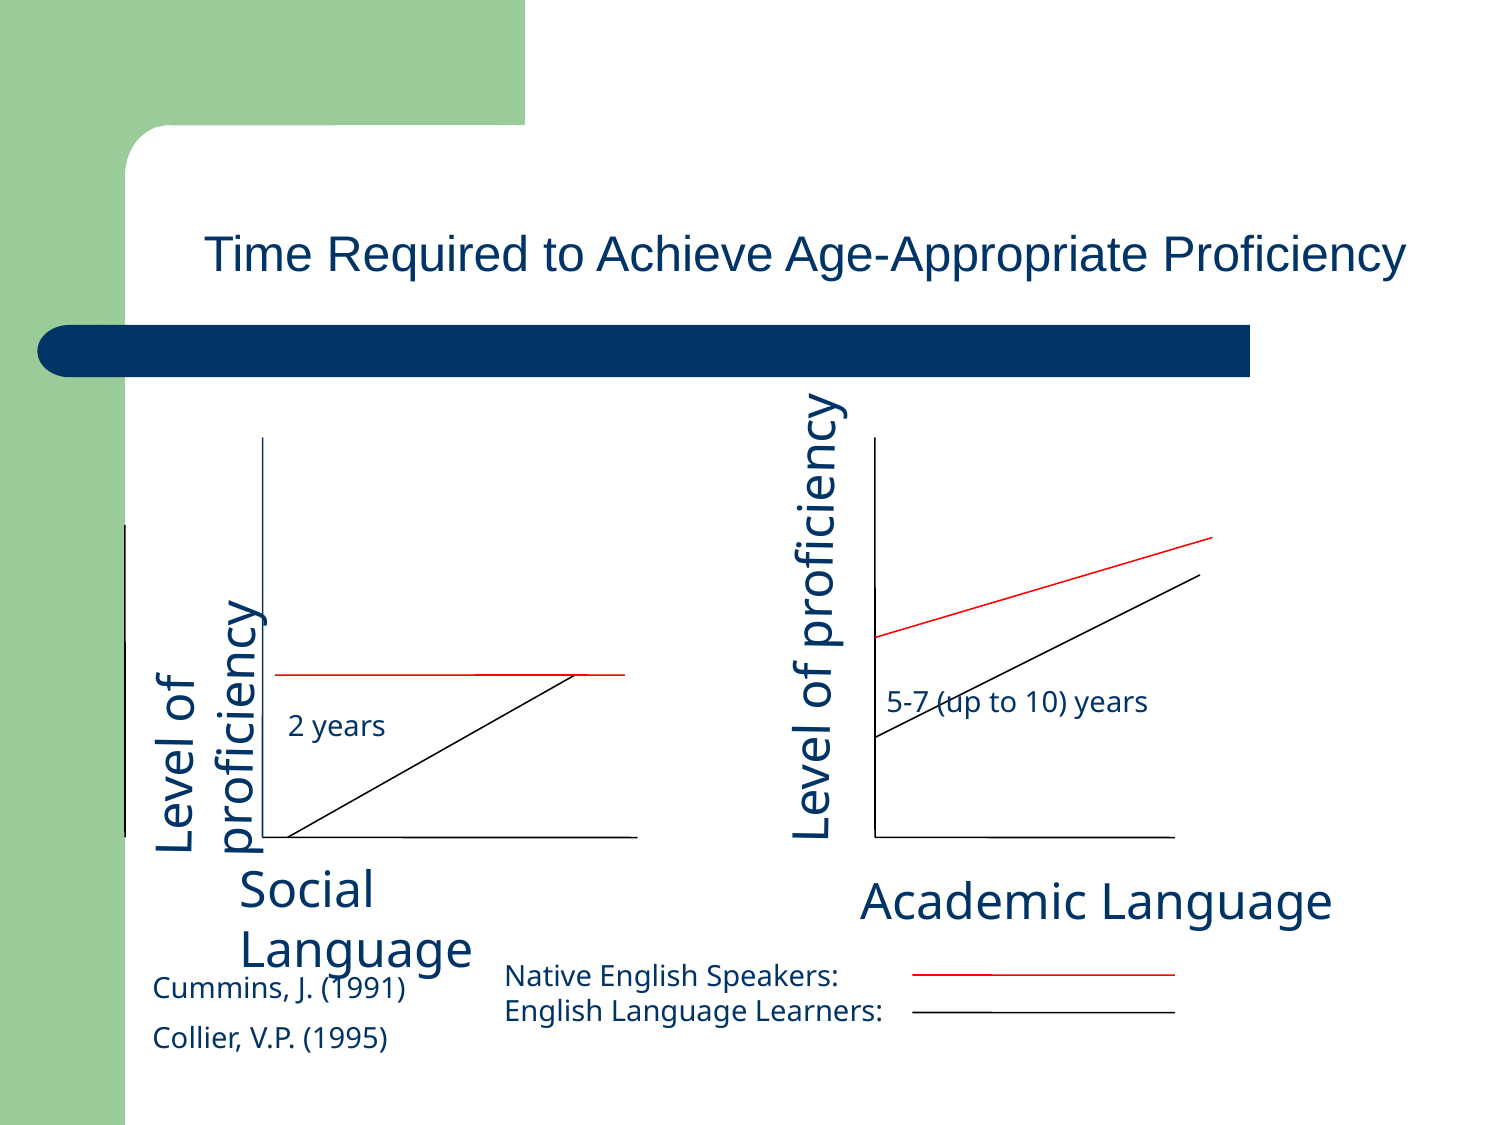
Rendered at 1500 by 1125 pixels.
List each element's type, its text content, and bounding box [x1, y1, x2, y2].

text_box Cummins, J. (1991) Collier, V.P. (1995) [137, 962, 475, 1062]
text_box Social Language [225, 849, 625, 985]
text_box Academic Language [845, 862, 1350, 938]
text_box Level of proficiency [770, 311, 870, 859]
text_box Level of proficiency [133, 399, 232, 872]
text_box 5-7 (up to 10) years [871, 676, 1164, 726]
text_box Time Required to Achieve Age-Appropriate Proficiency [188, 101, 1468, 289]
text_box 2 years [273, 699, 401, 750]
text_box Native English Speakers: English Language Learners: [489, 949, 906, 1035]
